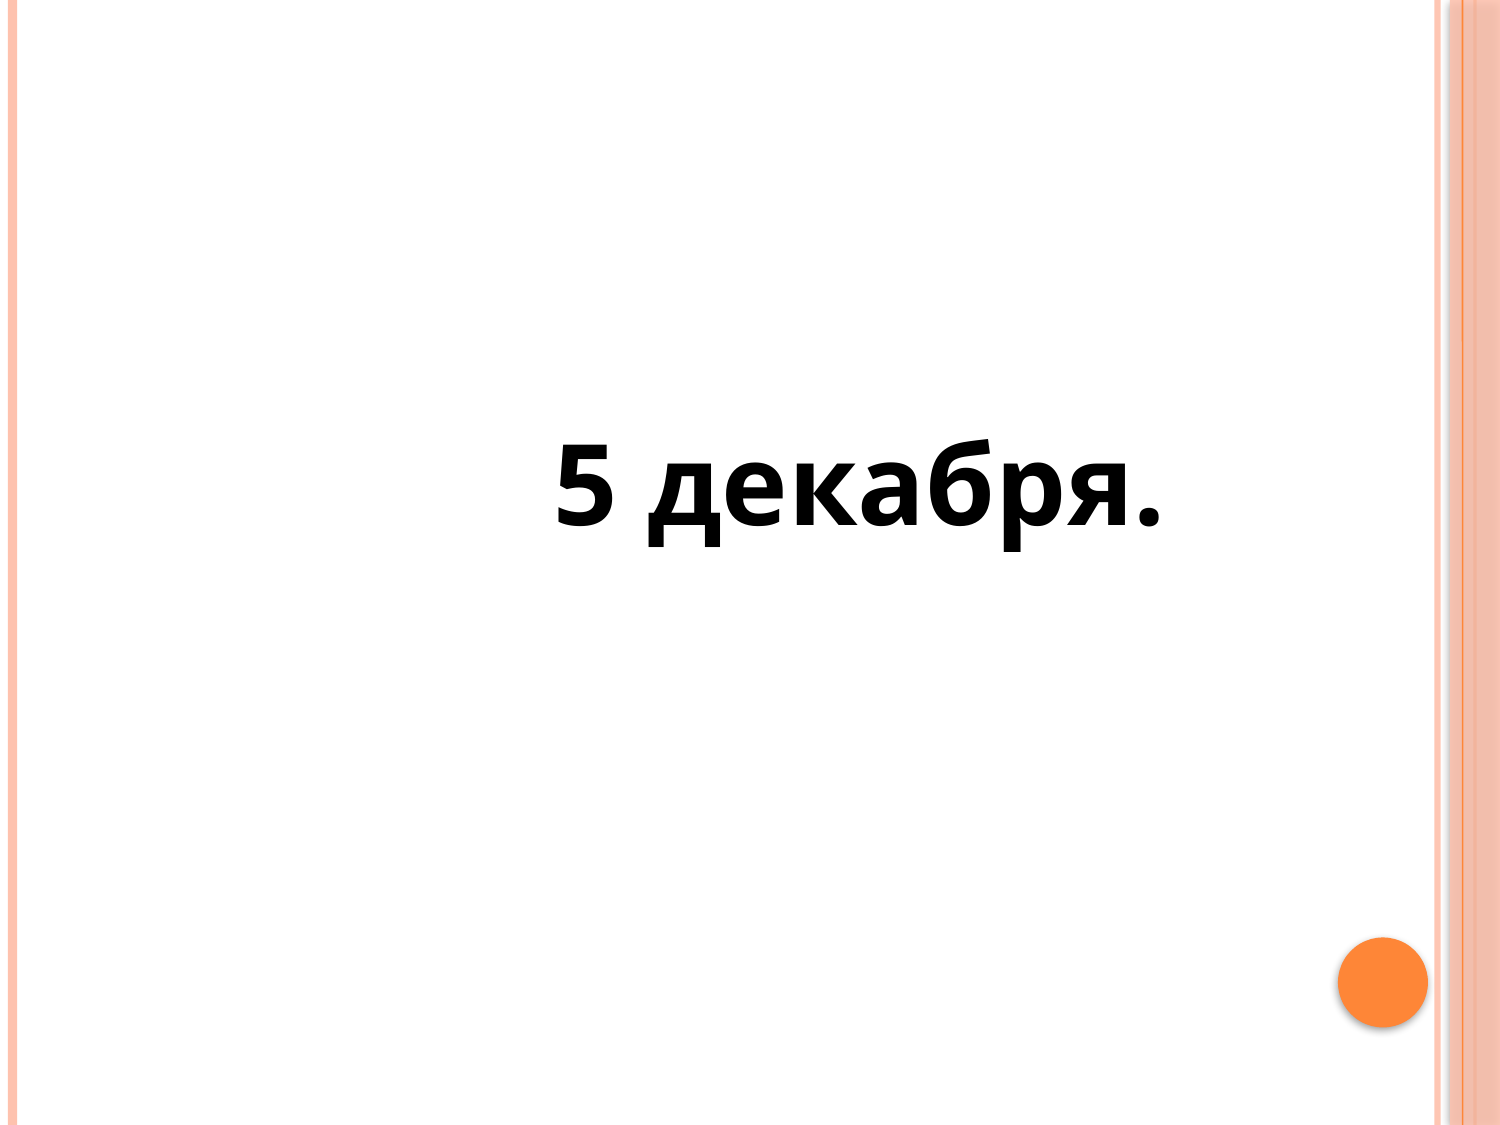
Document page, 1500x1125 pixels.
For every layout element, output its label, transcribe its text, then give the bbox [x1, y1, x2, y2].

list 5 декабря. [75, 42, 1300, 1062]
